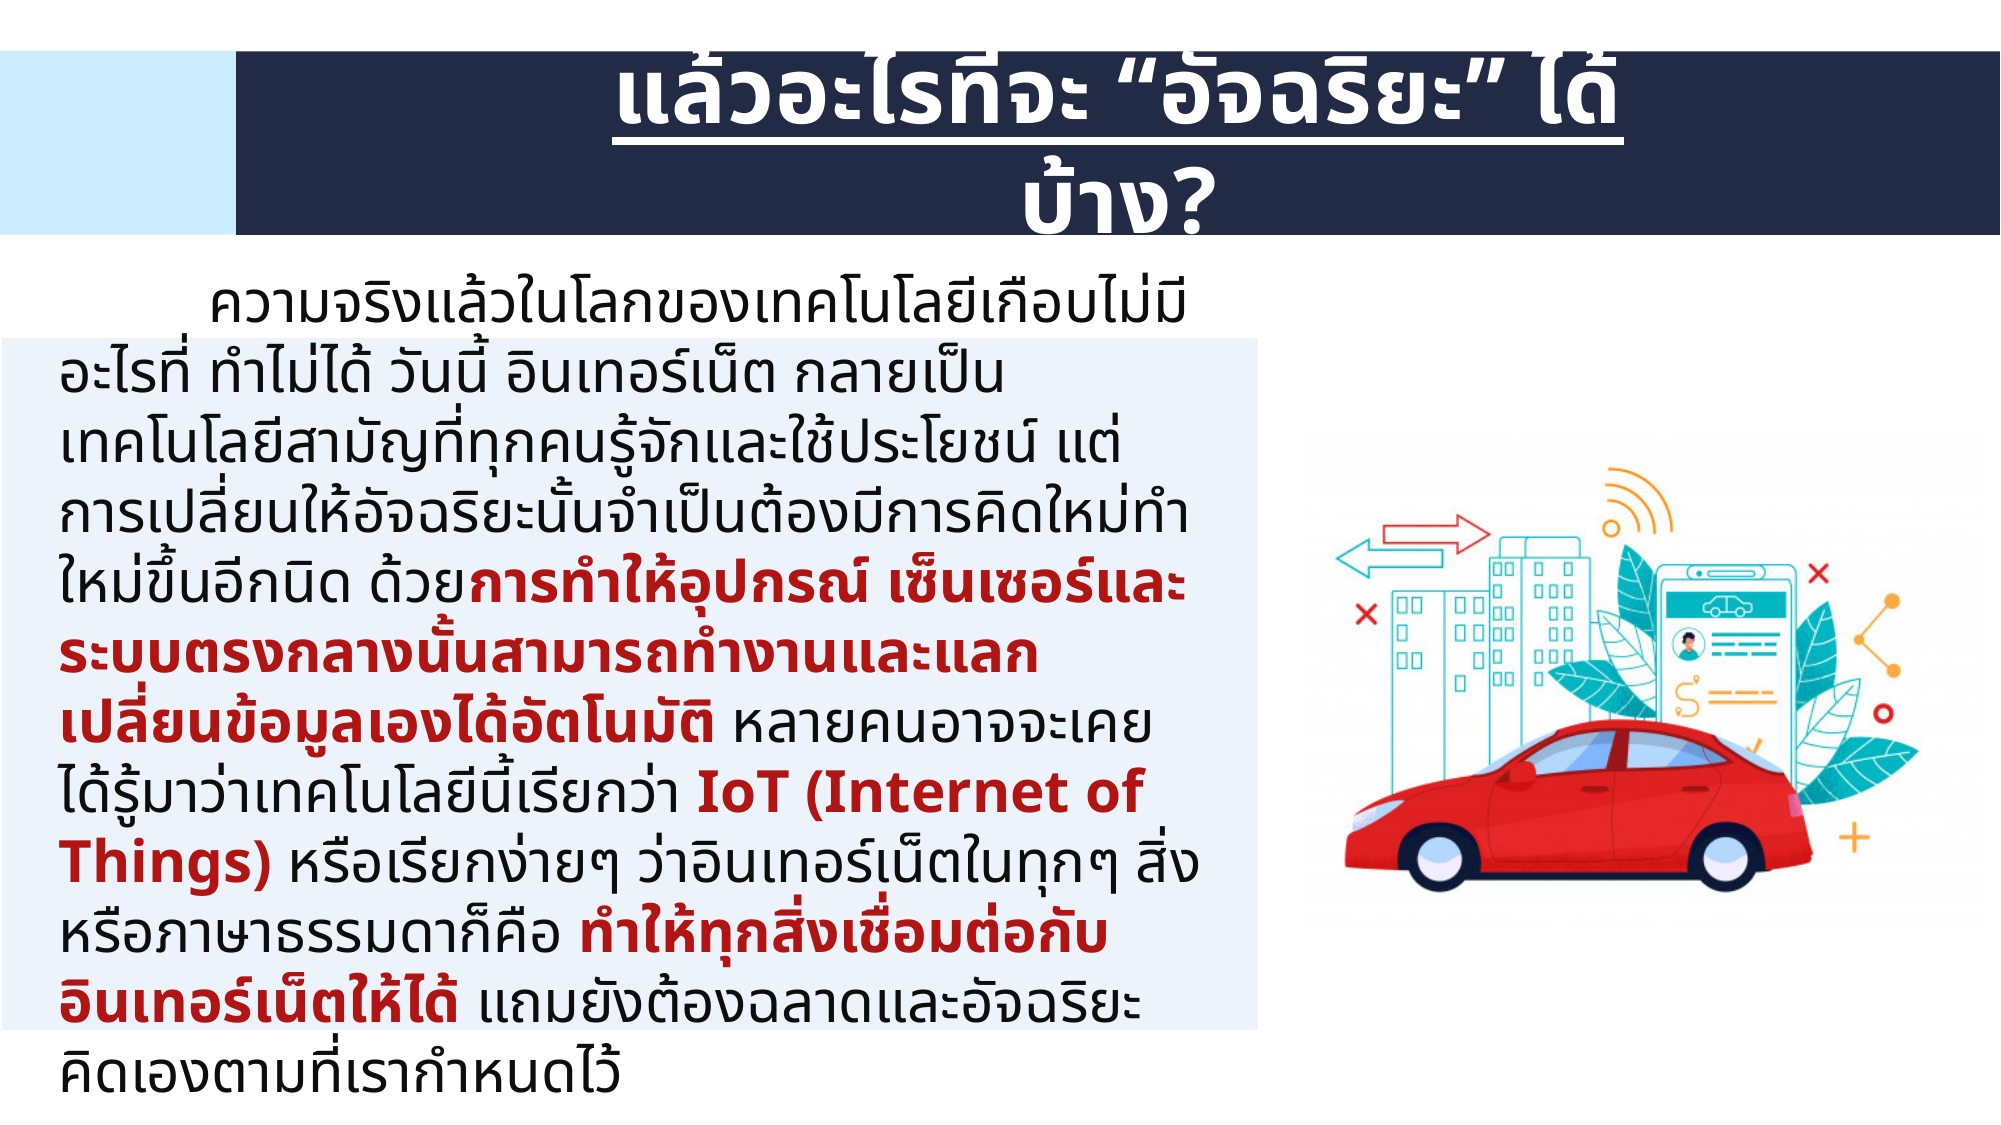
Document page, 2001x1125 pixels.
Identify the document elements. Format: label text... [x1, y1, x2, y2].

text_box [0, 50, 2000, 235]
list ความจริงแล้วในโลกของเทคโนโลยีเกือบไม่มีอะไรที่ ทำไม่ได้ วันนี้ อินเทอร์เน็ต กลายเป็นเทคโนโลยีสามัญที่ทุกคนรู้จักและใช้ประโยชน์ แต่การเปลี่ยนให้อัจฉริยะนั้นจำเป็นต้องมีการคิดใหม่ทำใหม่ขึ้นอีกนิด ด้วยการทำให้อุปกรณ์ เซ็นเซอร์และระบบตรงกลางนั้นสามารถทำงานและแลกเปลี่ยนข้อมูลเองได้อัตโนมัติ หลายคนอาจจะเคยได้รู้มาว่าเทคโนโลยีนี้เรียกว่า IoT (Internet of Things) หรือเรียกง่ายๆ ว่าอินเทอร์เน็ตในทุกๆ สิ่ง หรือภาษาธรรมดาก็คือ ทำให้ทุกสิ่งเชื่อมต่อกับอินเทอร์เน็ตให้ได้ แถมยังต้องฉลาดและอัจฉริยะคิดเองตามที่เรากำหนดไว้ [0, 333, 1263, 1035]
picture [1301, 434, 1983, 934]
